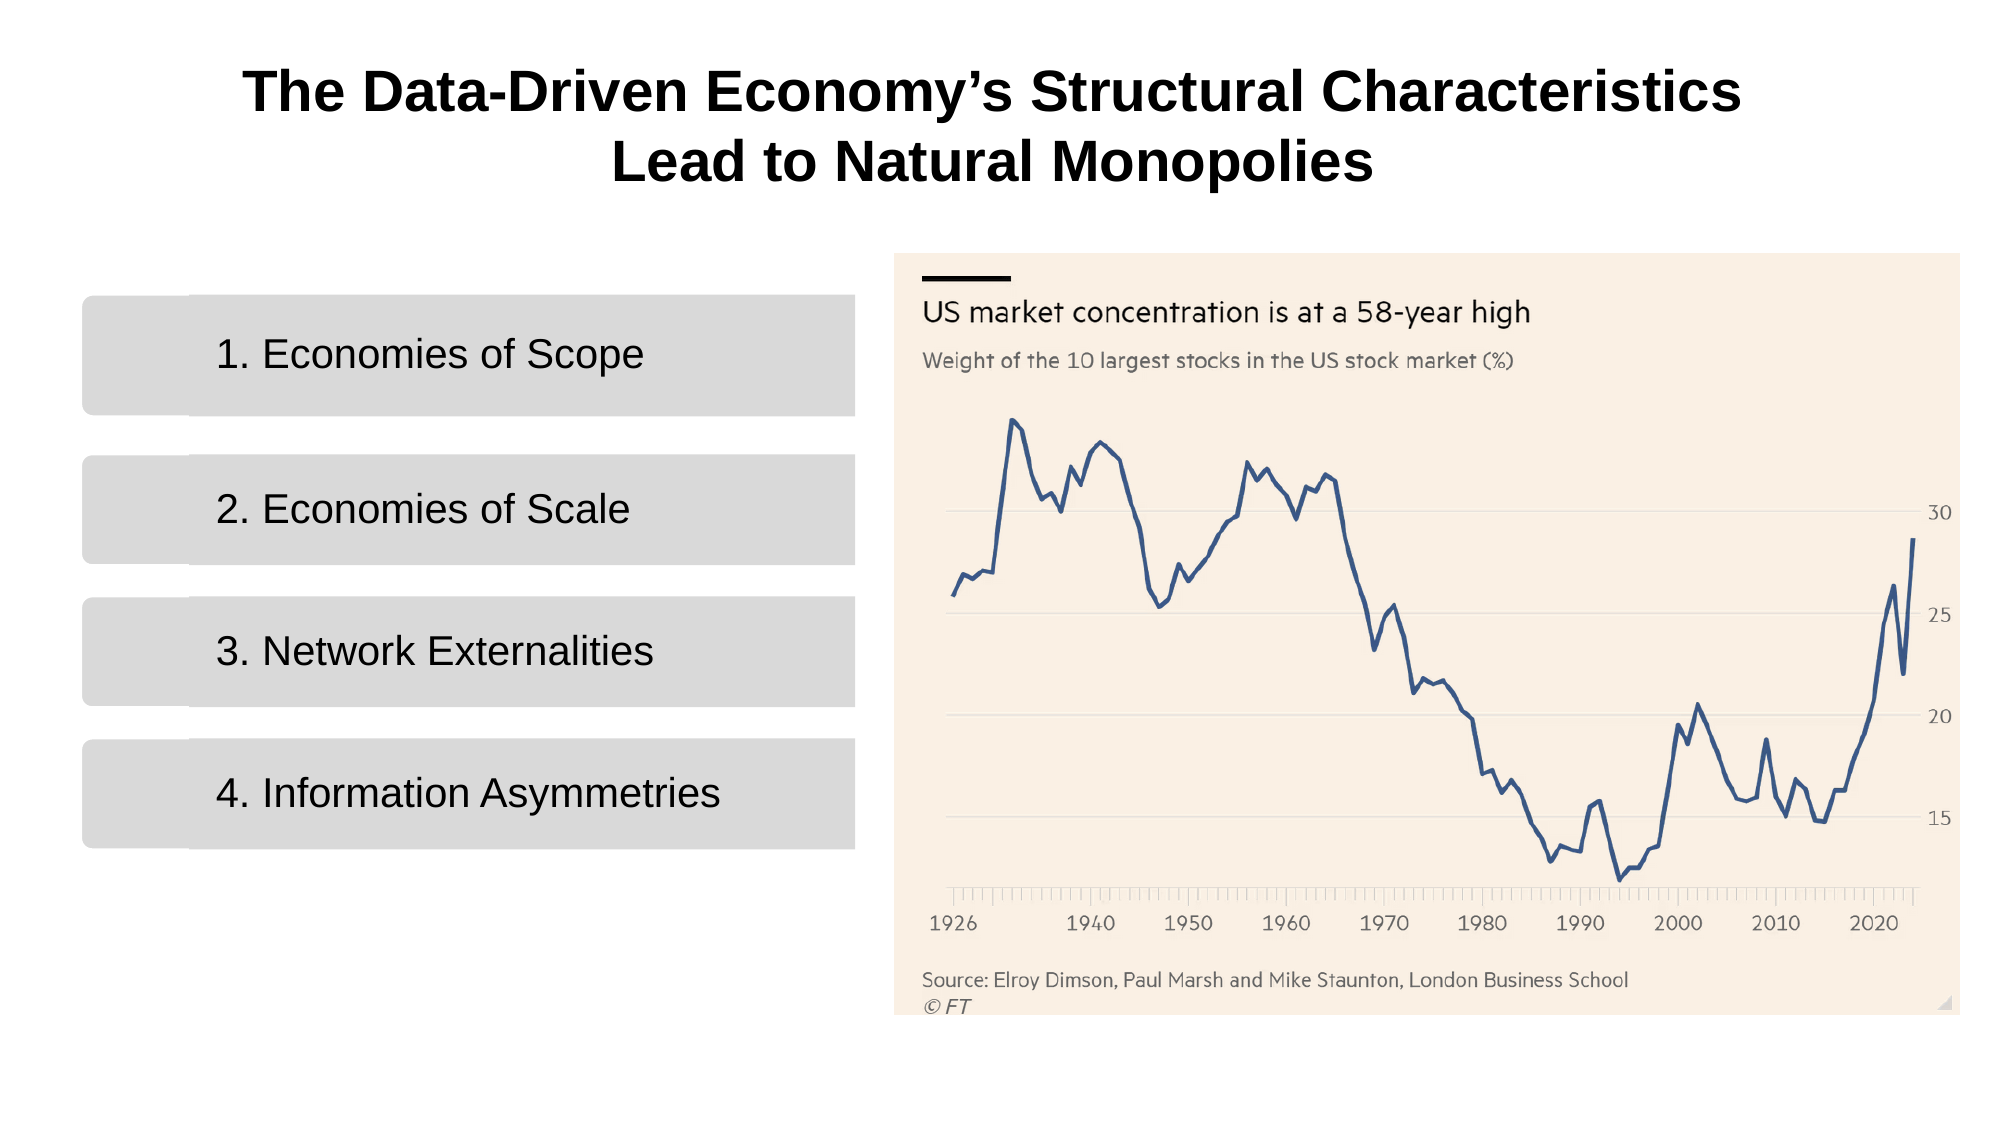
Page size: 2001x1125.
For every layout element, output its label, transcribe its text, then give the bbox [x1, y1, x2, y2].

picture [894, 253, 1960, 1015]
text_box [81, 738, 856, 850]
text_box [81, 596, 856, 708]
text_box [81, 294, 856, 417]
text_box The Data-Driven Economy’s Structural Characteristics Lead to Natural Monopolies [188, 45, 1798, 201]
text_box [81, 454, 856, 566]
